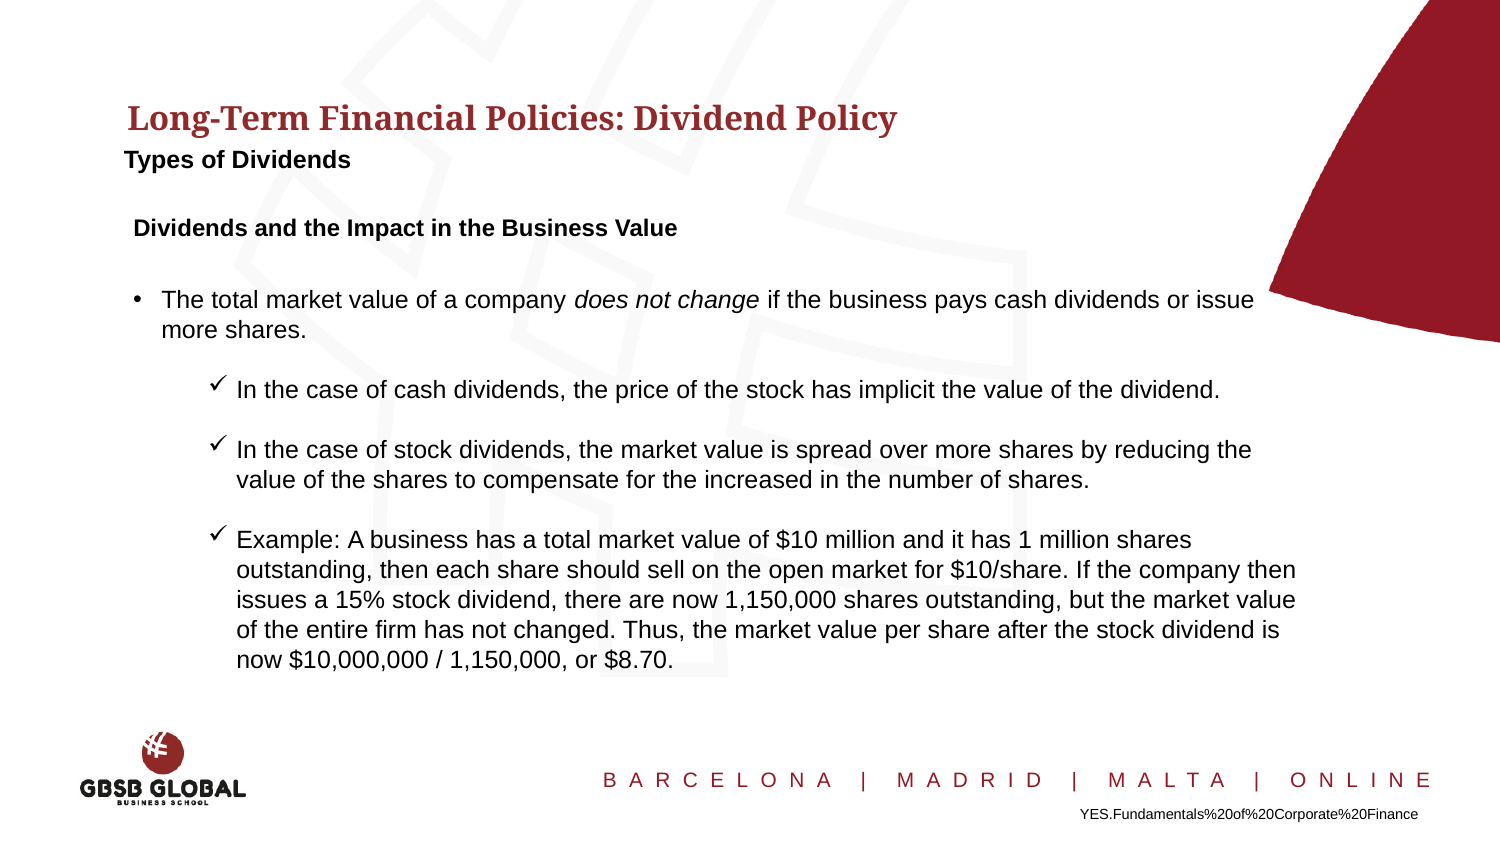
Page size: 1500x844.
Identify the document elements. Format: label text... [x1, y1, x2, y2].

text_box Dividends and the Impact in the Business Value [118, 204, 1129, 249]
text_box Long-Term Financial Policies: Dividend Policy [112, 86, 1294, 145]
text_box YES.Fundamentals%20of%20Corporate%20Finance [1065, 797, 1500, 830]
text_box Types of Dividends [33, 133, 879, 181]
text_box The total market value of a company does not change if the business pays cash dividends or issue more shares. In the case of cash dividends, the price of the stock has implicit the value of the dividend. In the case of stock dividends, the market value is spread over more shares by reducing the value of the shares to compensate for the increased in the number of shares. Example: A business has a total market value of $10 million and it has 1 million shares outstanding, then each share should sell on the open market for $10/share. If the company then issues a 15% stock dividend, there are now 1,150,000 shares outstanding, but the market value of the entire firm has not changed. Thus, the market value per share after the stock dividend is now $10,000,000 / 1,150,000, or $8.70. [118, 276, 1317, 681]
picture [0, 0, 1500, 844]
